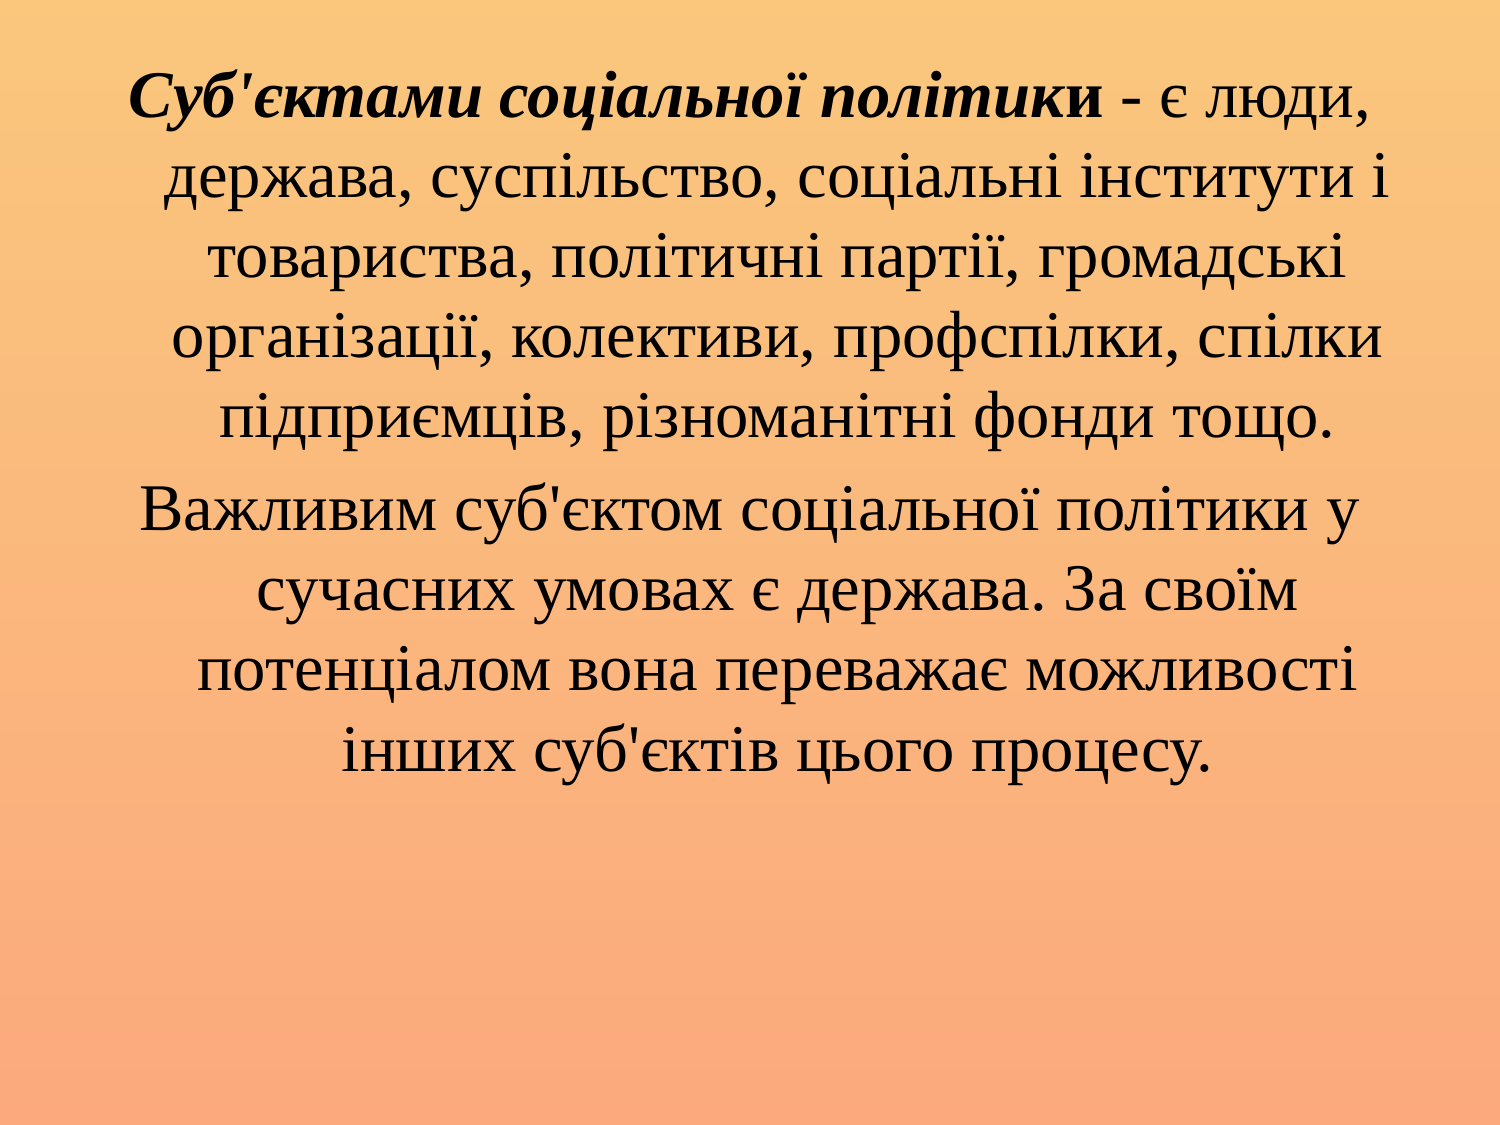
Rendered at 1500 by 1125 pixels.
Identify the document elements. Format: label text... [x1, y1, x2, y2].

list Суб'єктами соціальної політики - є люди, держава, суспільство, соціальні інститути і товариства, політичні партії, громадські організації, колективи, профспілки, спілки підприємців, різноманітні фонди тощо. Важливим суб'єктом соціальної політики у сучасних умовах є держава. За своїм потенціалом вона переважає можливості інших суб'єктів цього процесу. [75, 42, 1425, 946]
